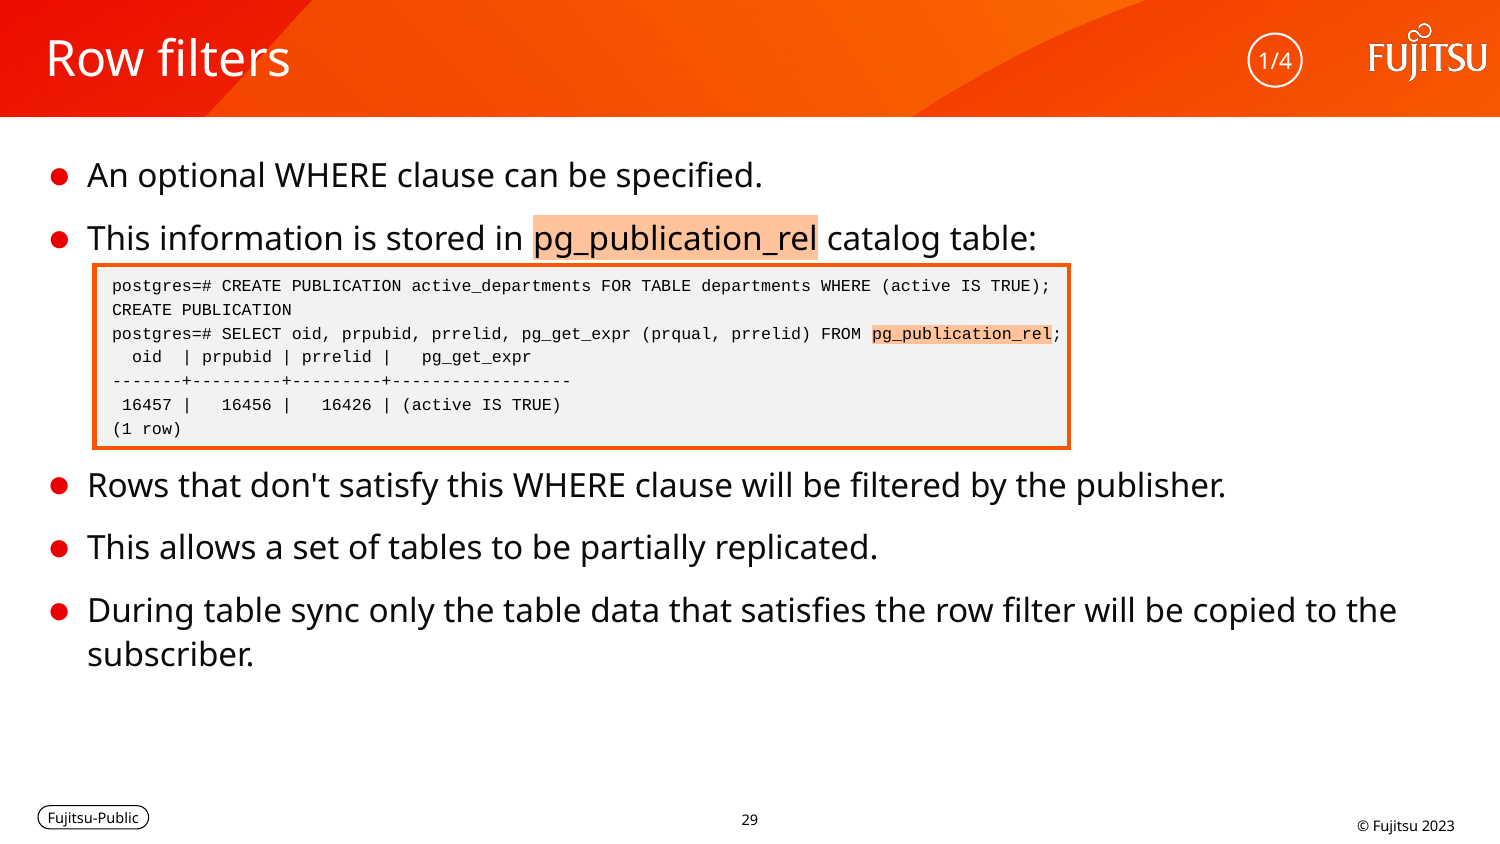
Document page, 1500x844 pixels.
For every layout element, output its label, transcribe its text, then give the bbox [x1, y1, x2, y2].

text_box 1/4 [1247, 32, 1303, 88]
text_box Rows that don't satisfy this WHERE clause will be filtered by the publisher. This allows a set of tables to be partially replicated. During table sync only the table data that satisfies the row filter will be copied to the subscriber. [47, 459, 1447, 693]
title Row filters [45, 28, 1363, 92]
text_box postgres=# CREATE PUBLICATION active_departments FOR TABLE departments WHERE (active IS TRUE); CREATE PUBLICATION postgres=# SELECT oid, prpubid, prrelid, pg_get_expr (prqual, prrelid) FROM pg_publication_rel; oid | prpubid | prrelid | pg_get_expr -------+---------+---------+------------------ 16457 | 16456 | 16426 | (active IS TRUE) (1 row) [93, 265, 1070, 449]
list An optional WHERE clause can be specified. This information is stored in pg_publication_rel catalog table: [47, 150, 1447, 265]
picture [0, 0, 1500, 117]
